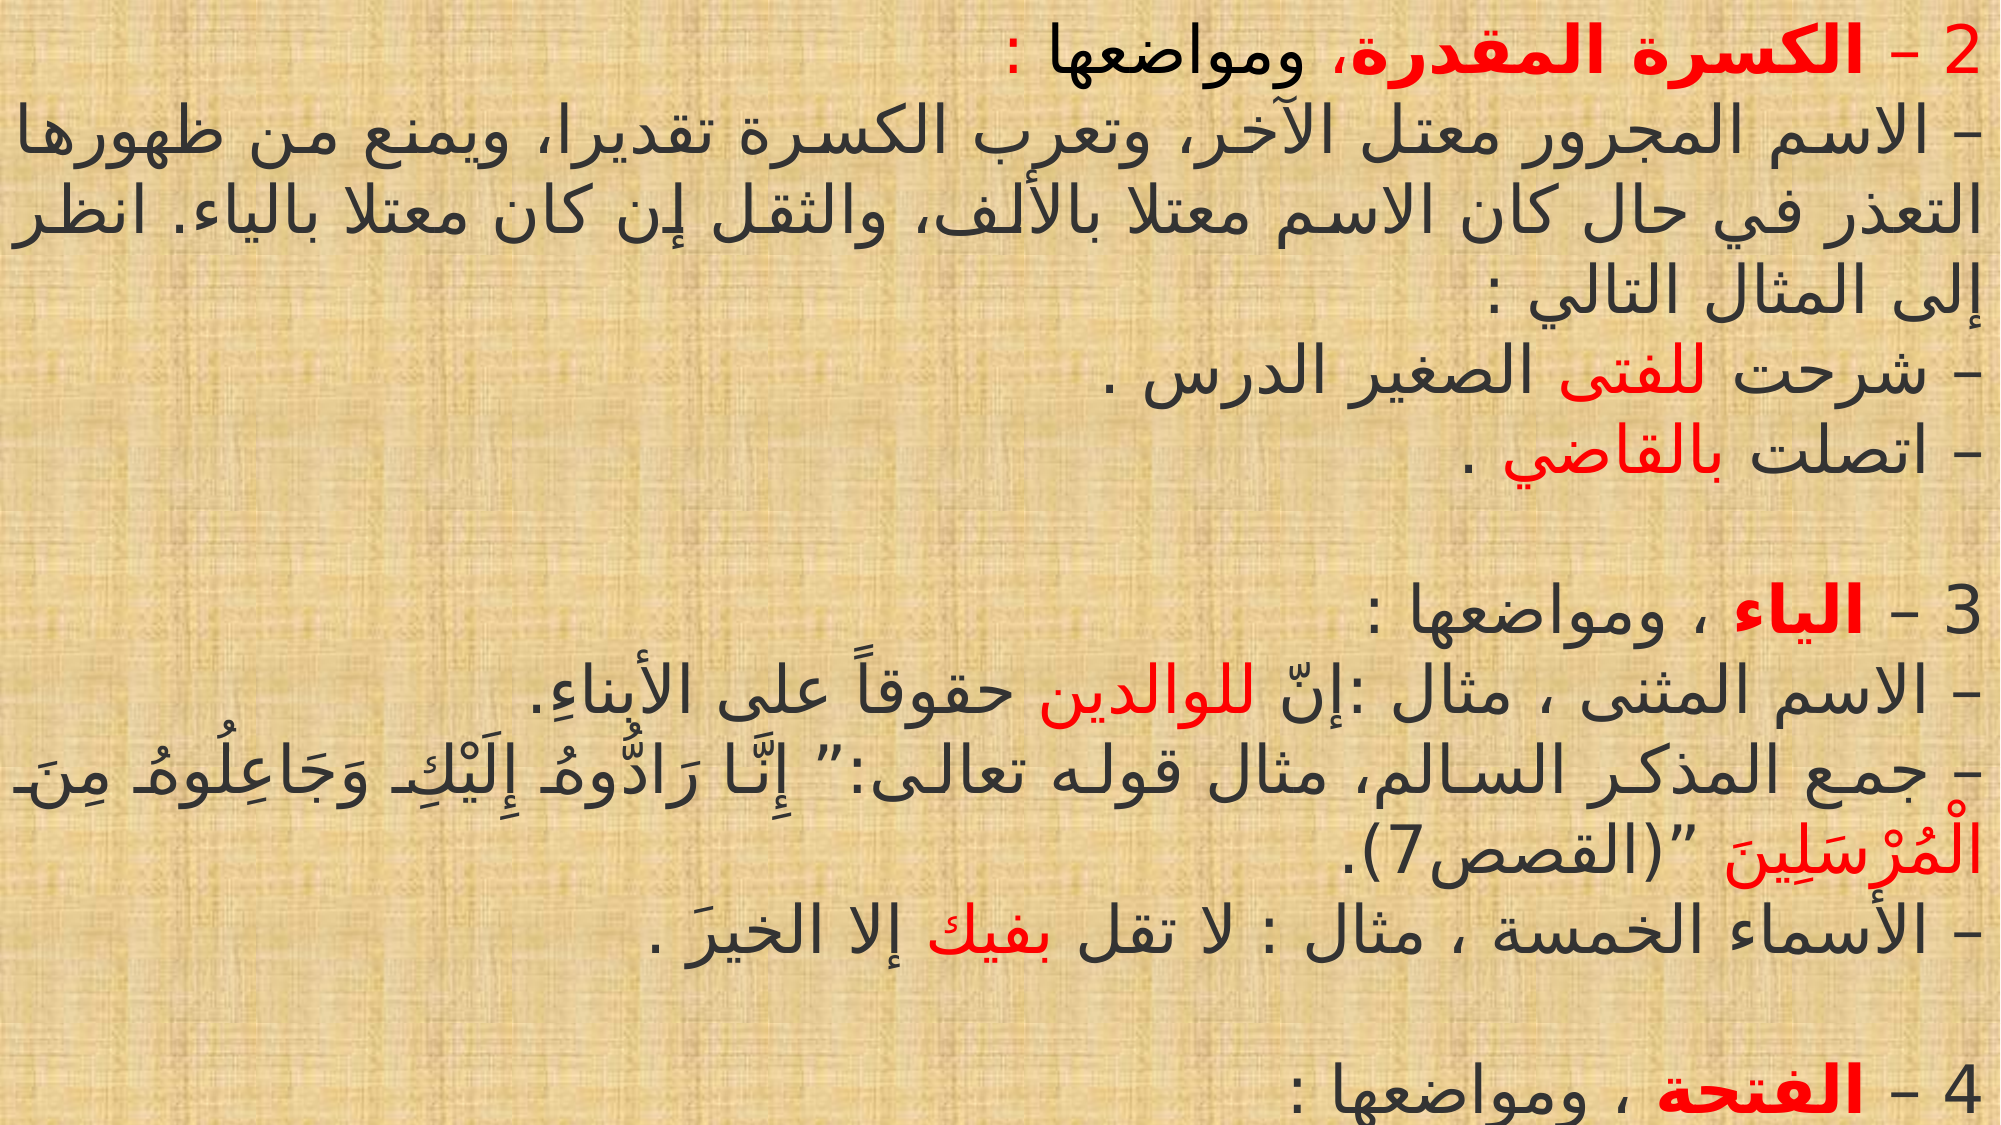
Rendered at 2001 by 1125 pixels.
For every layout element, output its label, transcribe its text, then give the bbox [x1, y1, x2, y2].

text_box 2 – الكسرة المقدرة، ومواضعها : – الاسم المجرور معتل الآخر، وتعرب الكسرة تقديرا، ويمنع من ظهورها التعذر في حال كان الاسم معتلا بالألف، والثقل إن كان معتلا بالياء. انظر إلى المثال التالي : – شرحت للفتى الصغير الدرس . – اتصلت بالقاضي . 3 – الياء ، ومواضعها : – الاسم المثنى ، مثال :إنّ للوالدين حقوقاً على الأبناءِ. – جمع المذكر السالم، مثال قوله تعالى:” إِنَّا رَادُّوهُ إِلَيْكِ وَجَاعِلُوهُ مِنَ الْمُرْسَلِينَ ”(القصص7). – الأسماء الخمسة ، مثال : لا تقل بفيك إلا الخيرَ . 4 – الفتحة ، ومواضعها : – الاسم الممنوع من الصرف ، مثال : تجولت في معالمَ أثرية . وهوجمع تكسير ثالثه ألف زائدة، بعده حرفان. [0, 0, 2000, 1125]
